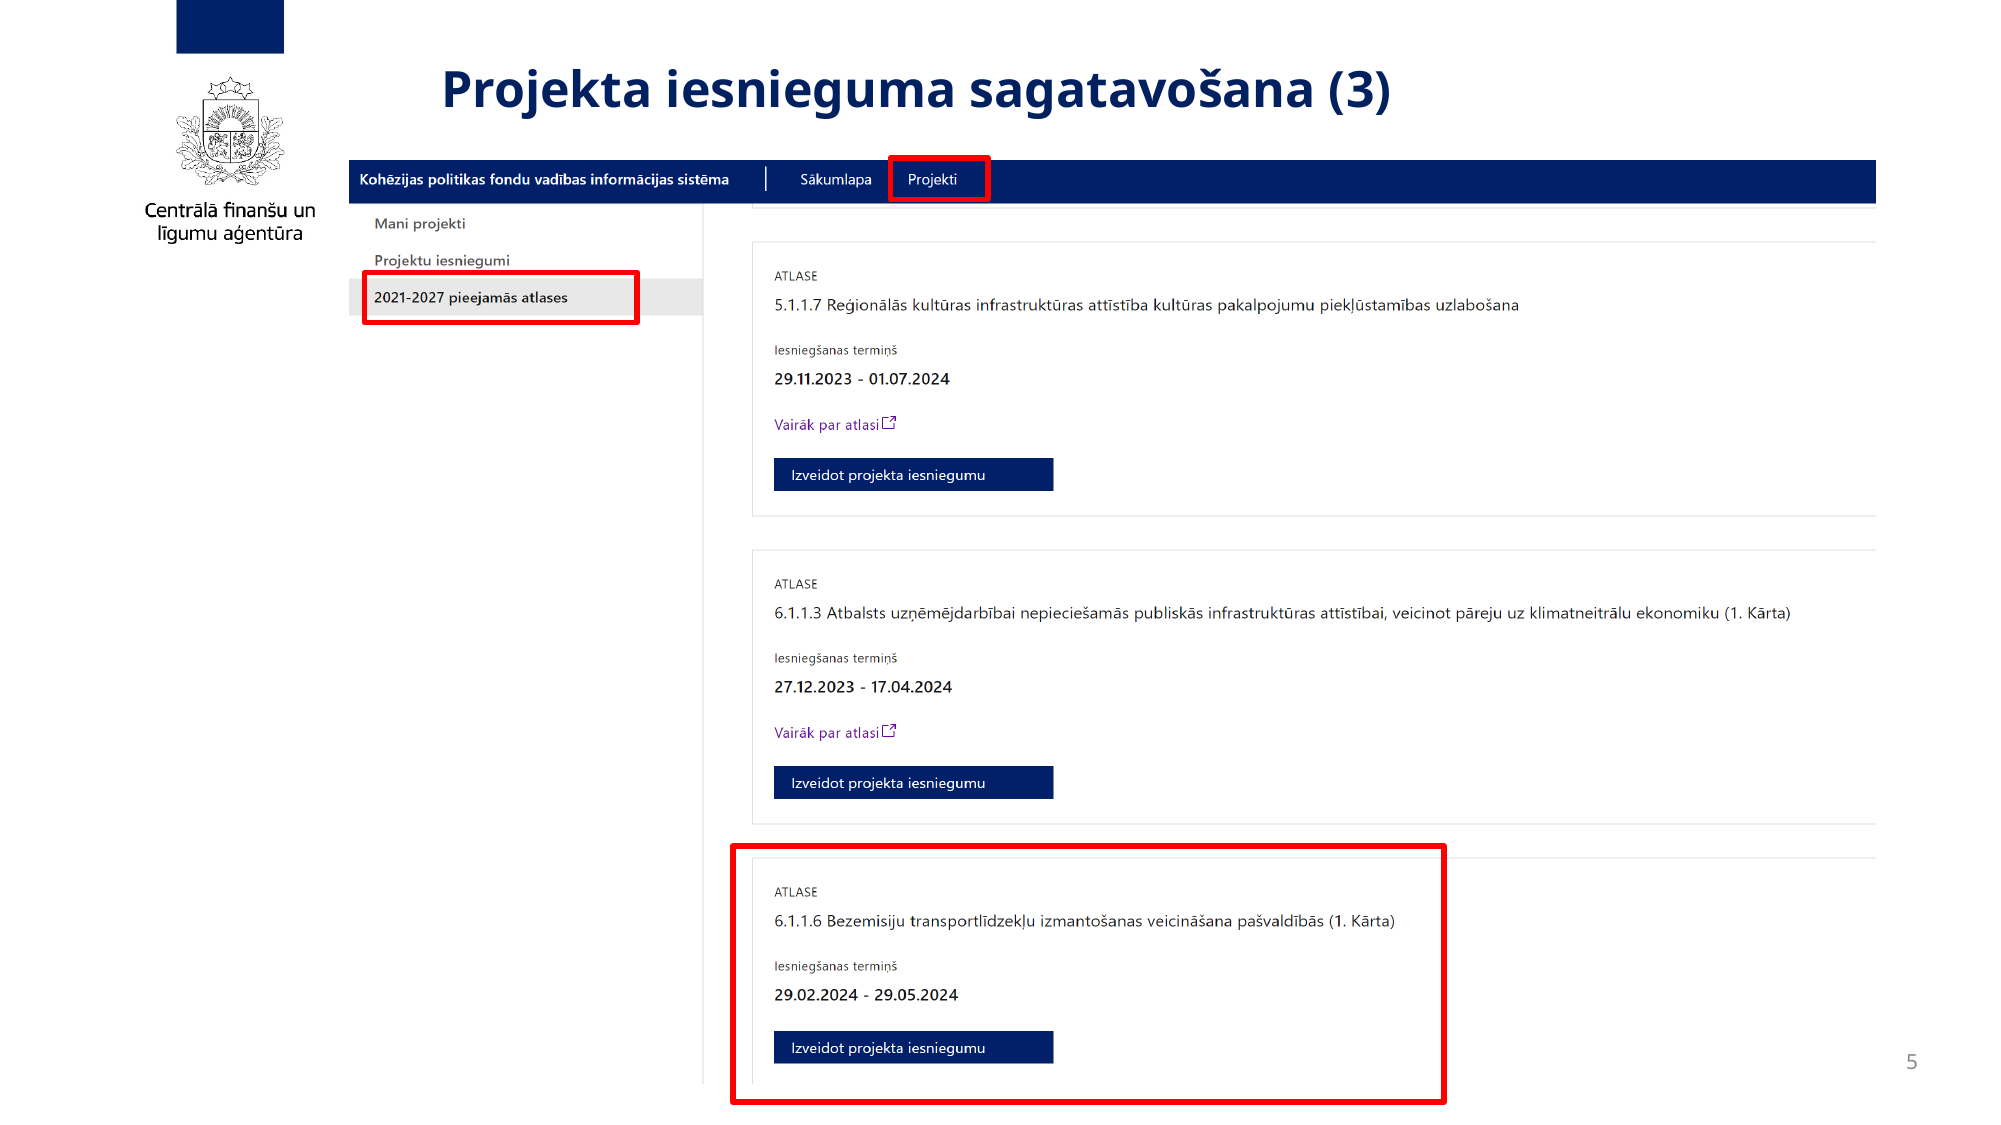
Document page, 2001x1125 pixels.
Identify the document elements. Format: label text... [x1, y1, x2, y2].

title Projekta iesnieguma sagatavošana (3)​ [425, 50, 1900, 171]
slide_number 5 [1878, 1037, 1934, 1088]
picture [92, 0, 1876, 1084]
text_box [731, 1090, 1446, 1104]
